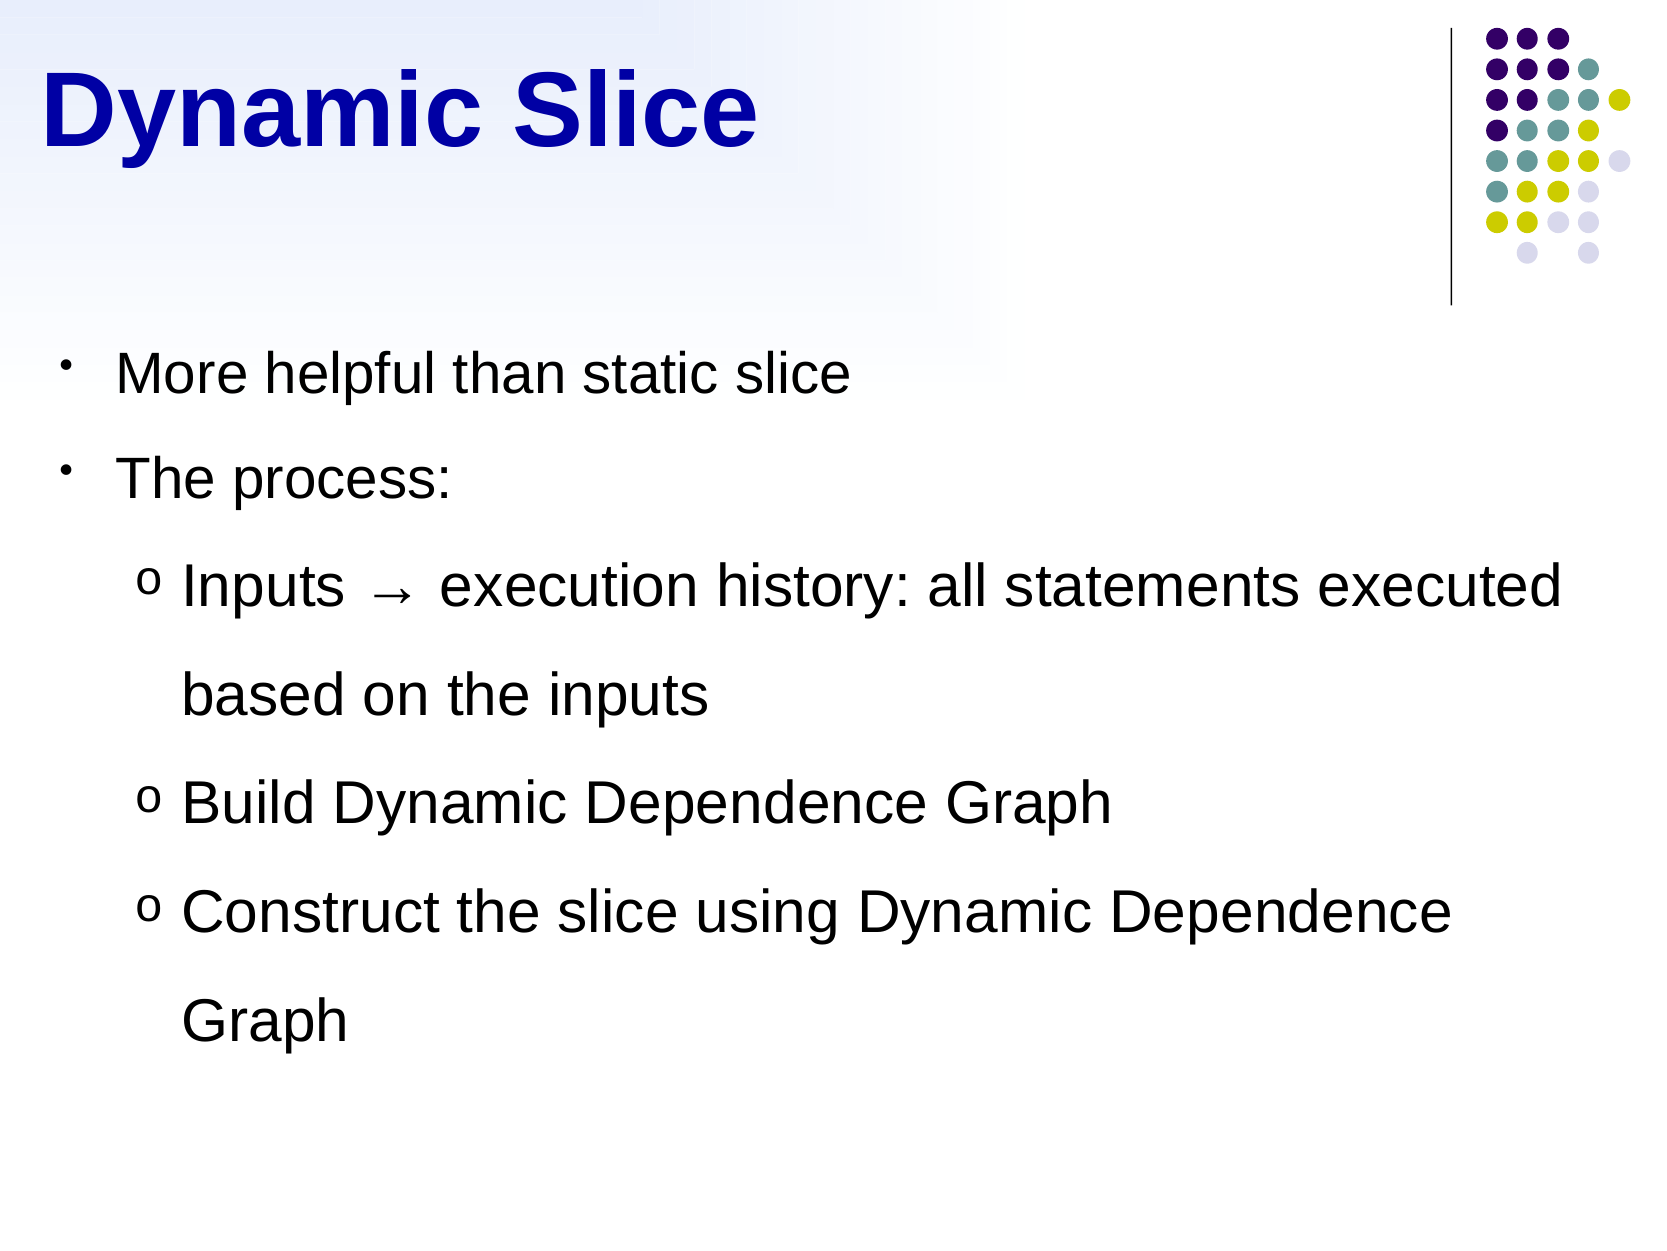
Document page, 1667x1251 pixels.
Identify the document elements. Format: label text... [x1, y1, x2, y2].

list More helpful than static slice The process: Inputs → execution history: all statements executed based on the inputs Build Dynamic Dependence Graph Construct the slice using Dynamic Dependence Graph [40, 299, 1627, 1201]
title Dynamic Slice [40, 49, 1627, 201]
